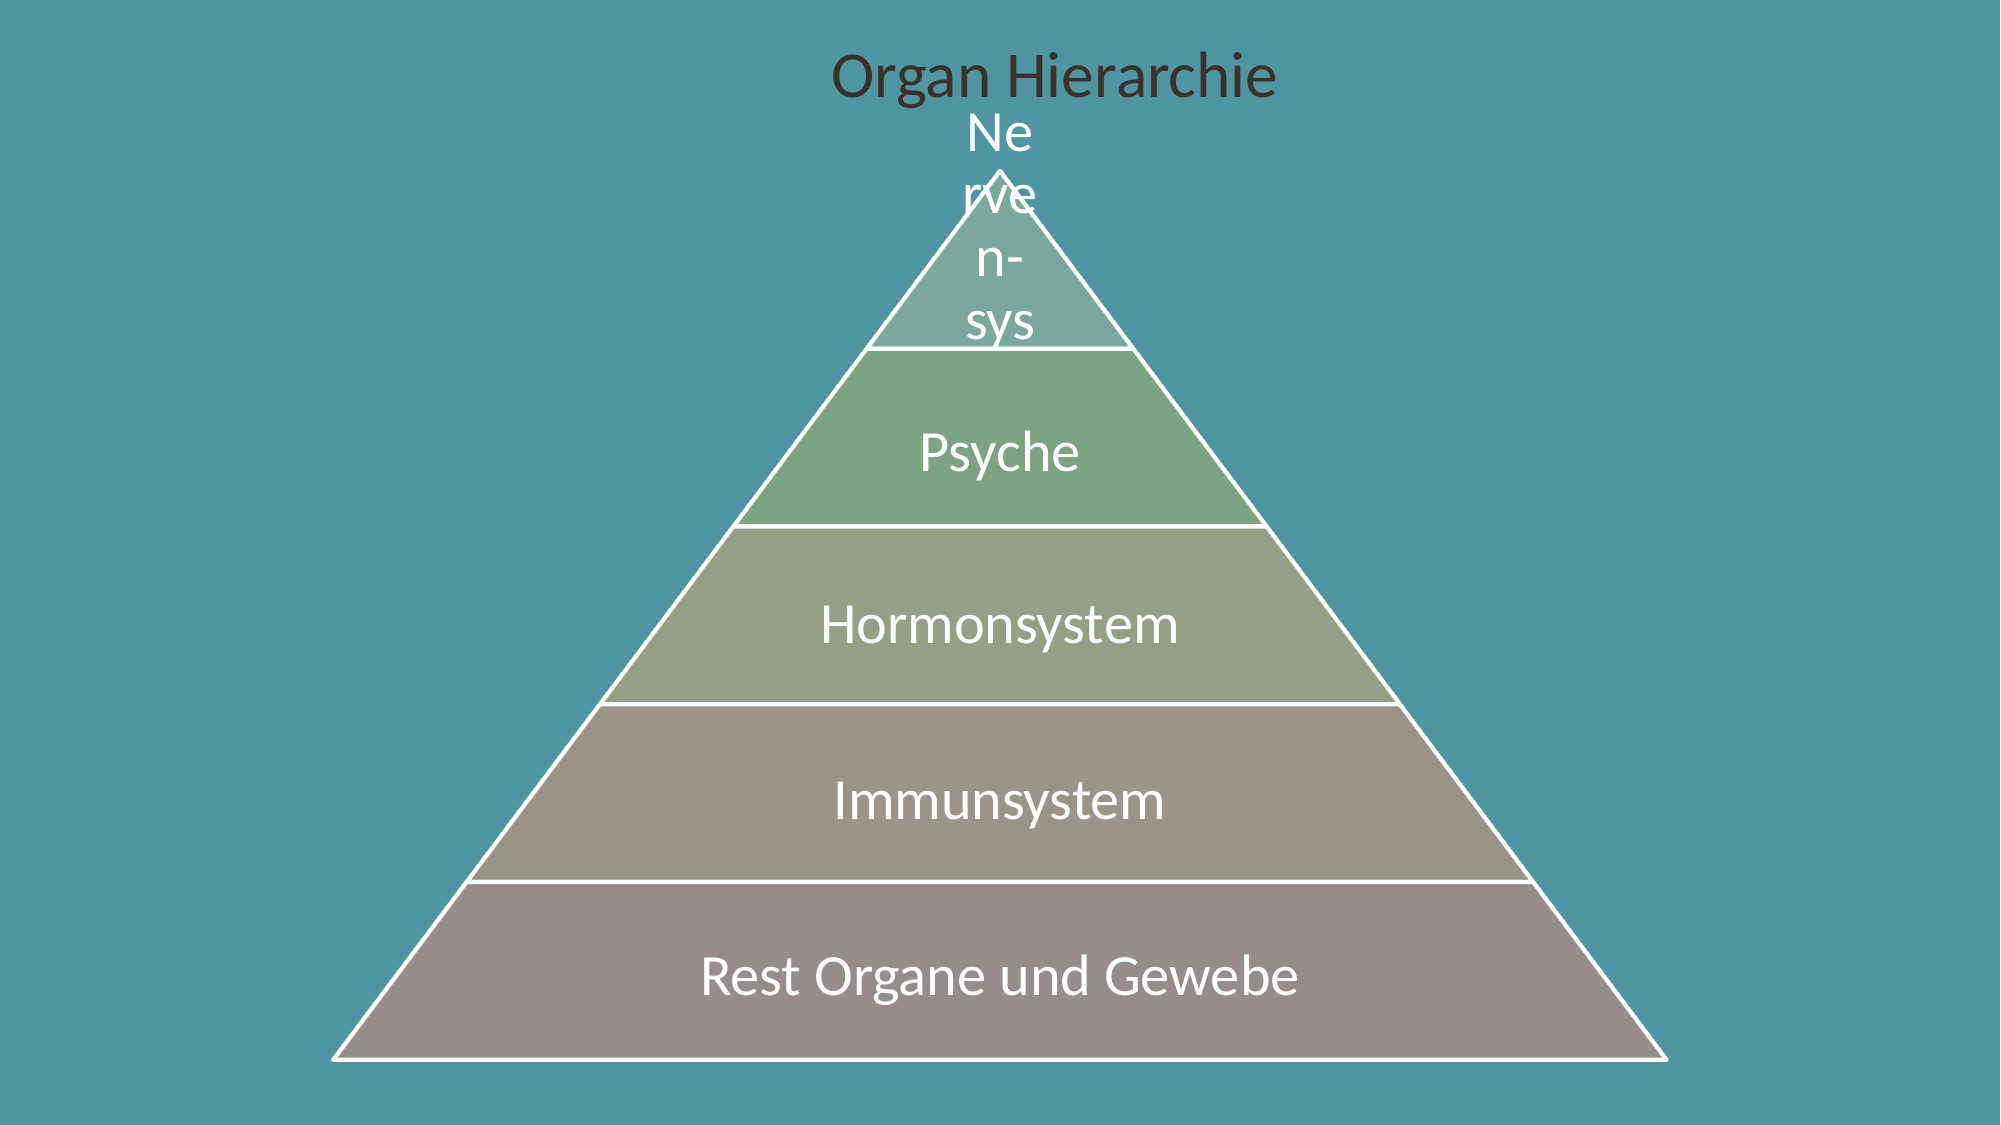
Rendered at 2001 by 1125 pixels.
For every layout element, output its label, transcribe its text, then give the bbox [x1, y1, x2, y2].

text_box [332, 170, 1667, 1061]
subtitle Organ Hierarchie [529, 24, 1580, 119]
